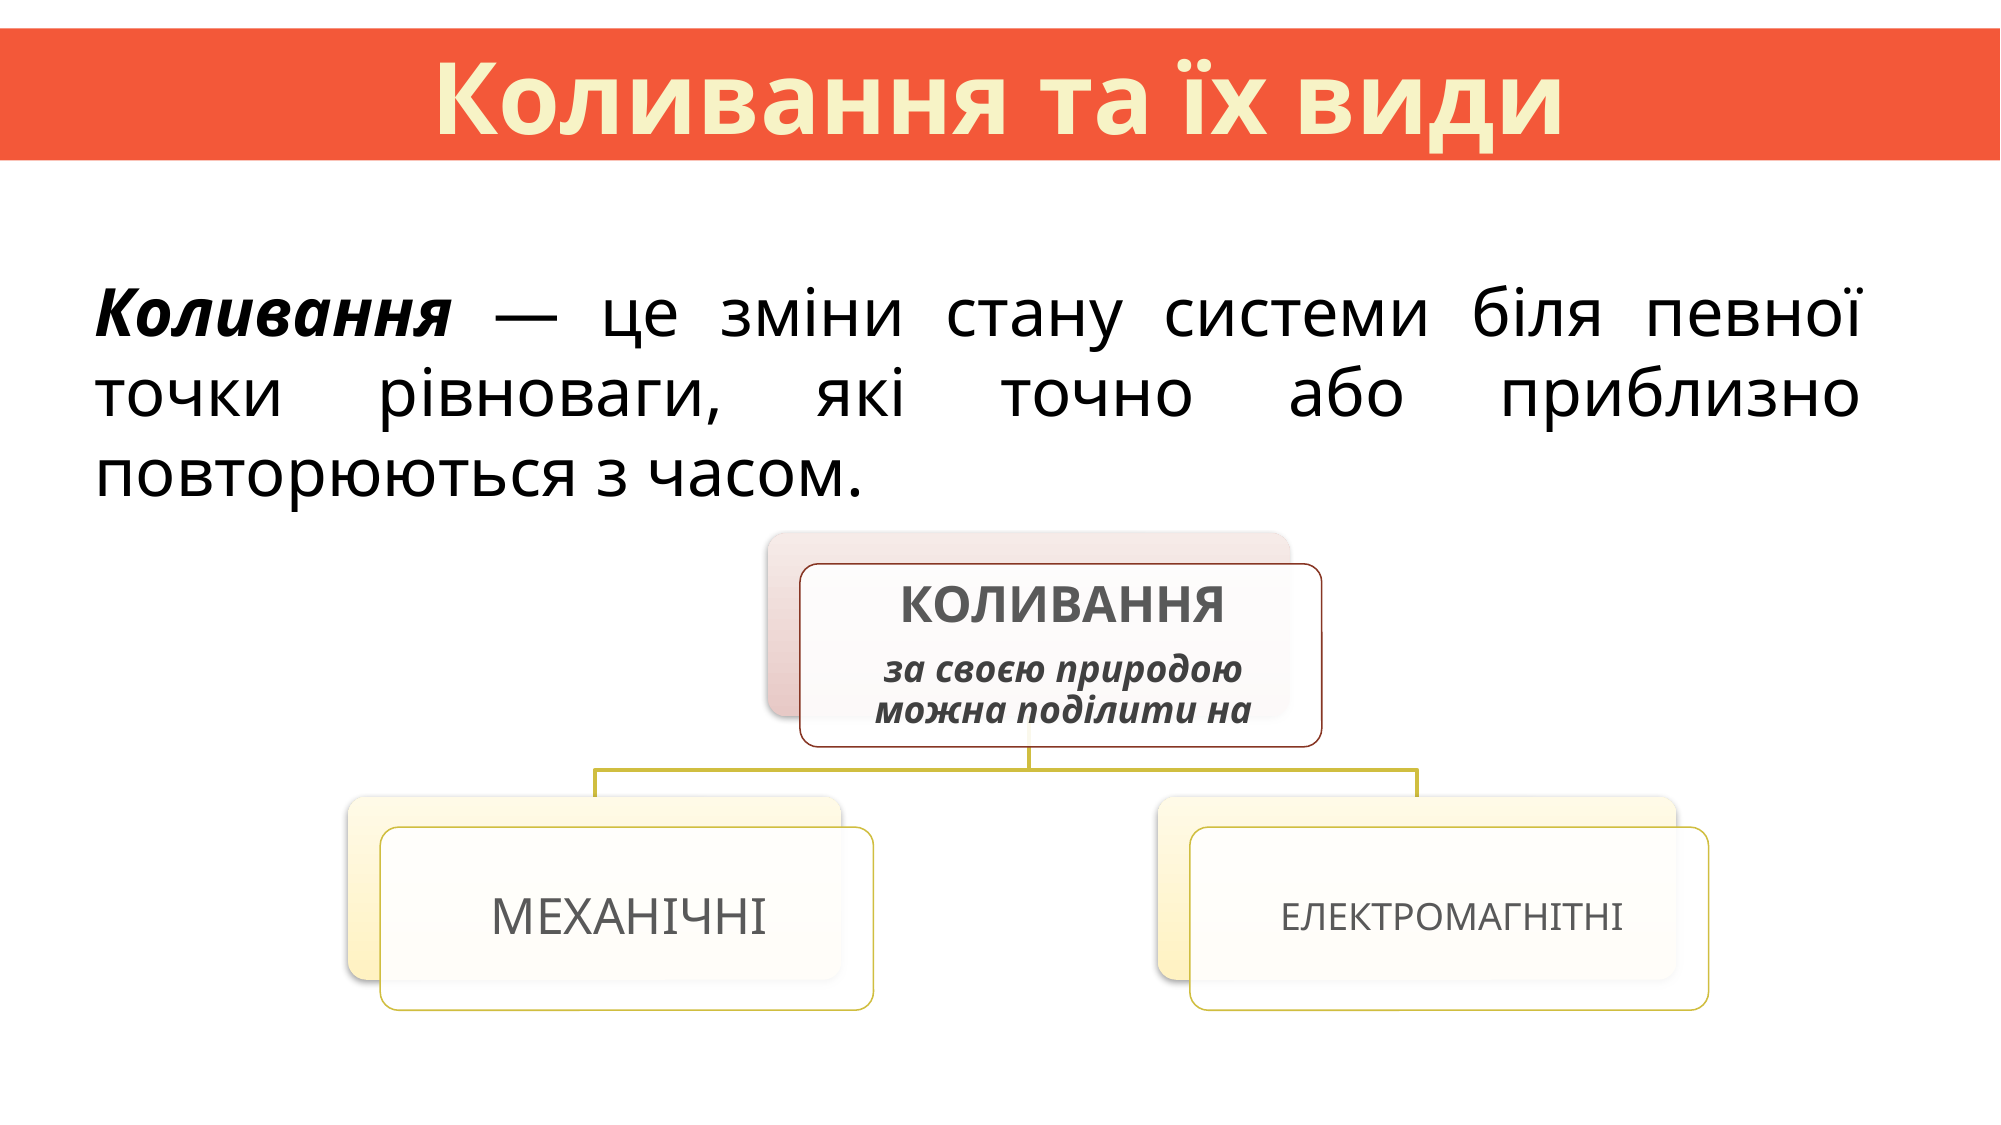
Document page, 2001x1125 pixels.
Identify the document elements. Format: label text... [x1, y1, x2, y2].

text_box Коливання та їх види [0, 26, 2000, 162]
list Коливання — це зміни стану системи біля певної точки рівноваги, які точно або приблизно повторюються з часом. [79, 262, 1880, 443]
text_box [379, 532, 1709, 1014]
